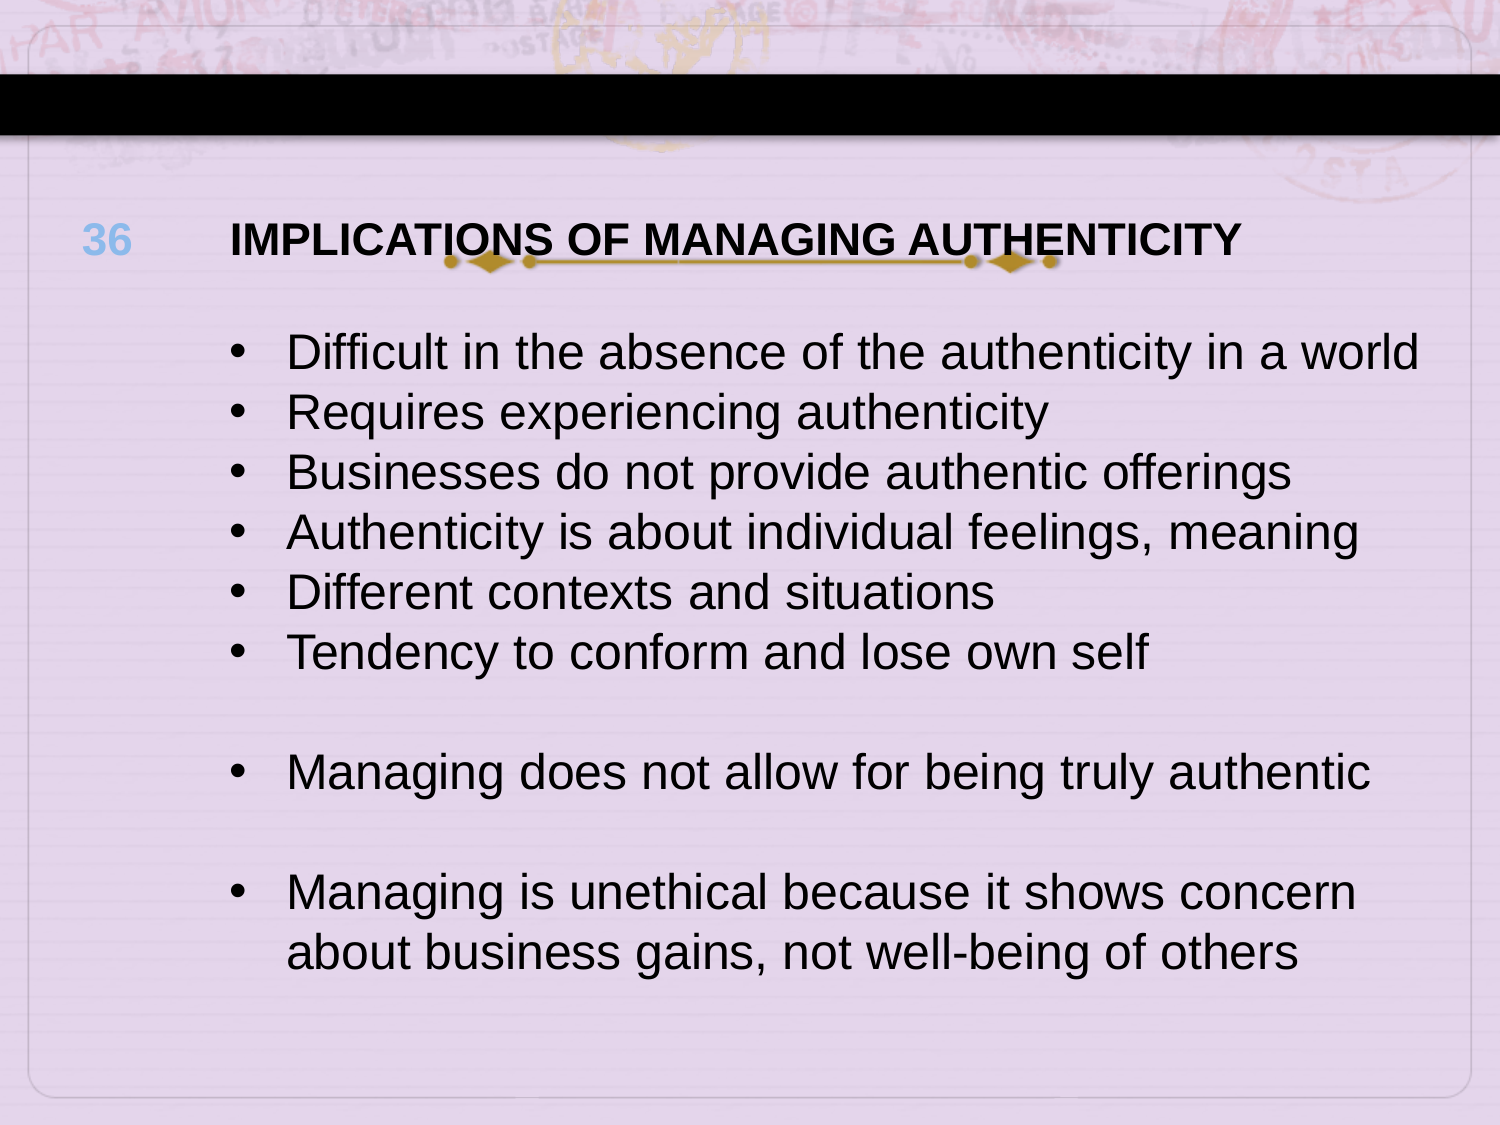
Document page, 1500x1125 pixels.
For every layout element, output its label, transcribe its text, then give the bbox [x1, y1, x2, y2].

text_box [0, 74, 1500, 136]
text_box IMPLICATIONS OF MANAGING AUTHENTICITY [215, 202, 1396, 272]
picture [0, 136, 1500, 1125]
text_box Difficult in the absence of the authenticity in a world Requires experiencing authenticity Businesses do not provide authentic offerings Authenticity is about individual feelings, meaning Different contexts and situations Tendency to conform and lose own self Managing does not allow for being truly authentic Managing is unethical because it shows concern about business gains, not well-being of others [215, 312, 1449, 988]
picture [0, 0, 1500, 74]
text_box 36 [0, 202, 215, 272]
